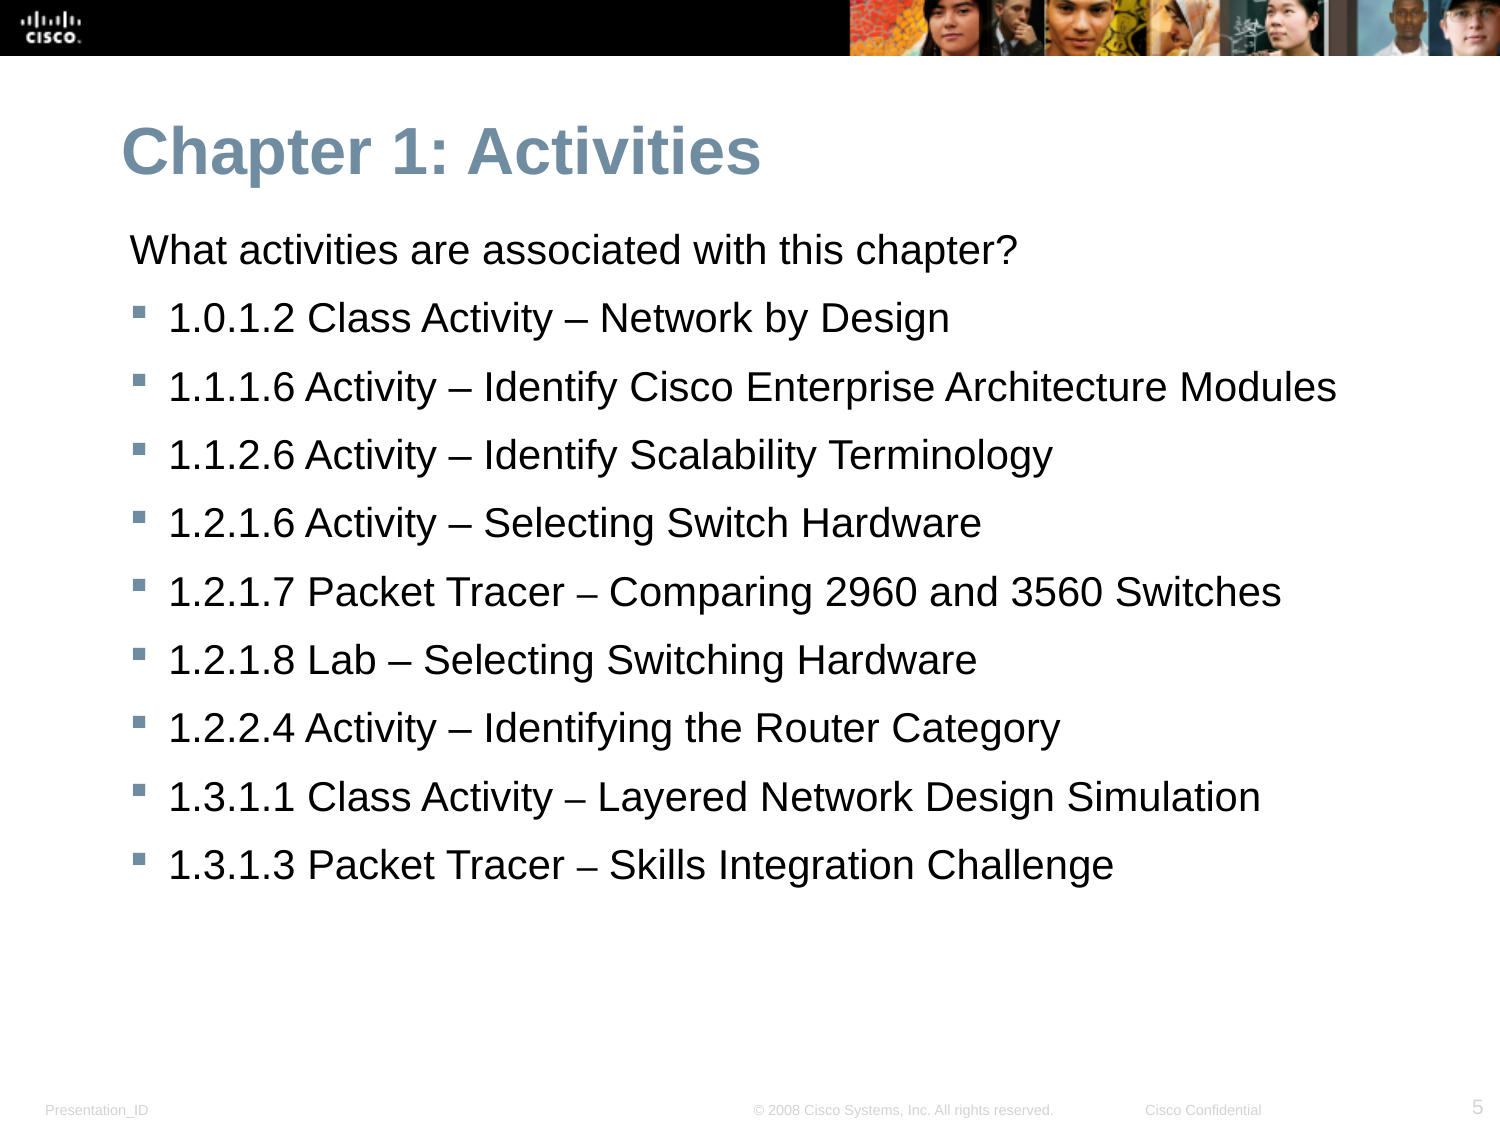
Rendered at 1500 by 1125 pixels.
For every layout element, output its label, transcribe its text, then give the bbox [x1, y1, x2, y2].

list What activities are associated with this chapter? 1.0.1.2 Class Activity – Network by Design 1.1.1.6 Activity – Identify Cisco Enterprise Architecture Modules 1.1.2.6 Activity – Identify Scalability Terminology 1.2.1.6 Activity – Selecting Switch Hardware 1.2.1.7 Packet Tracer – Comparing 2960 and 3560 Switches 1.2.1.8 Lab – Selecting Switching Hardware 1.2.2.4 Activity – Identifying the Router Category 1.3.1.1 Class Activity – Layered Network Design Simulation 1.3.1.3 Packet Tracer – Skills Integration Challenge [78, 219, 1456, 1048]
title Chapter 1: Activities [107, 57, 1444, 196]
picture [0, 0, 1500, 56]
